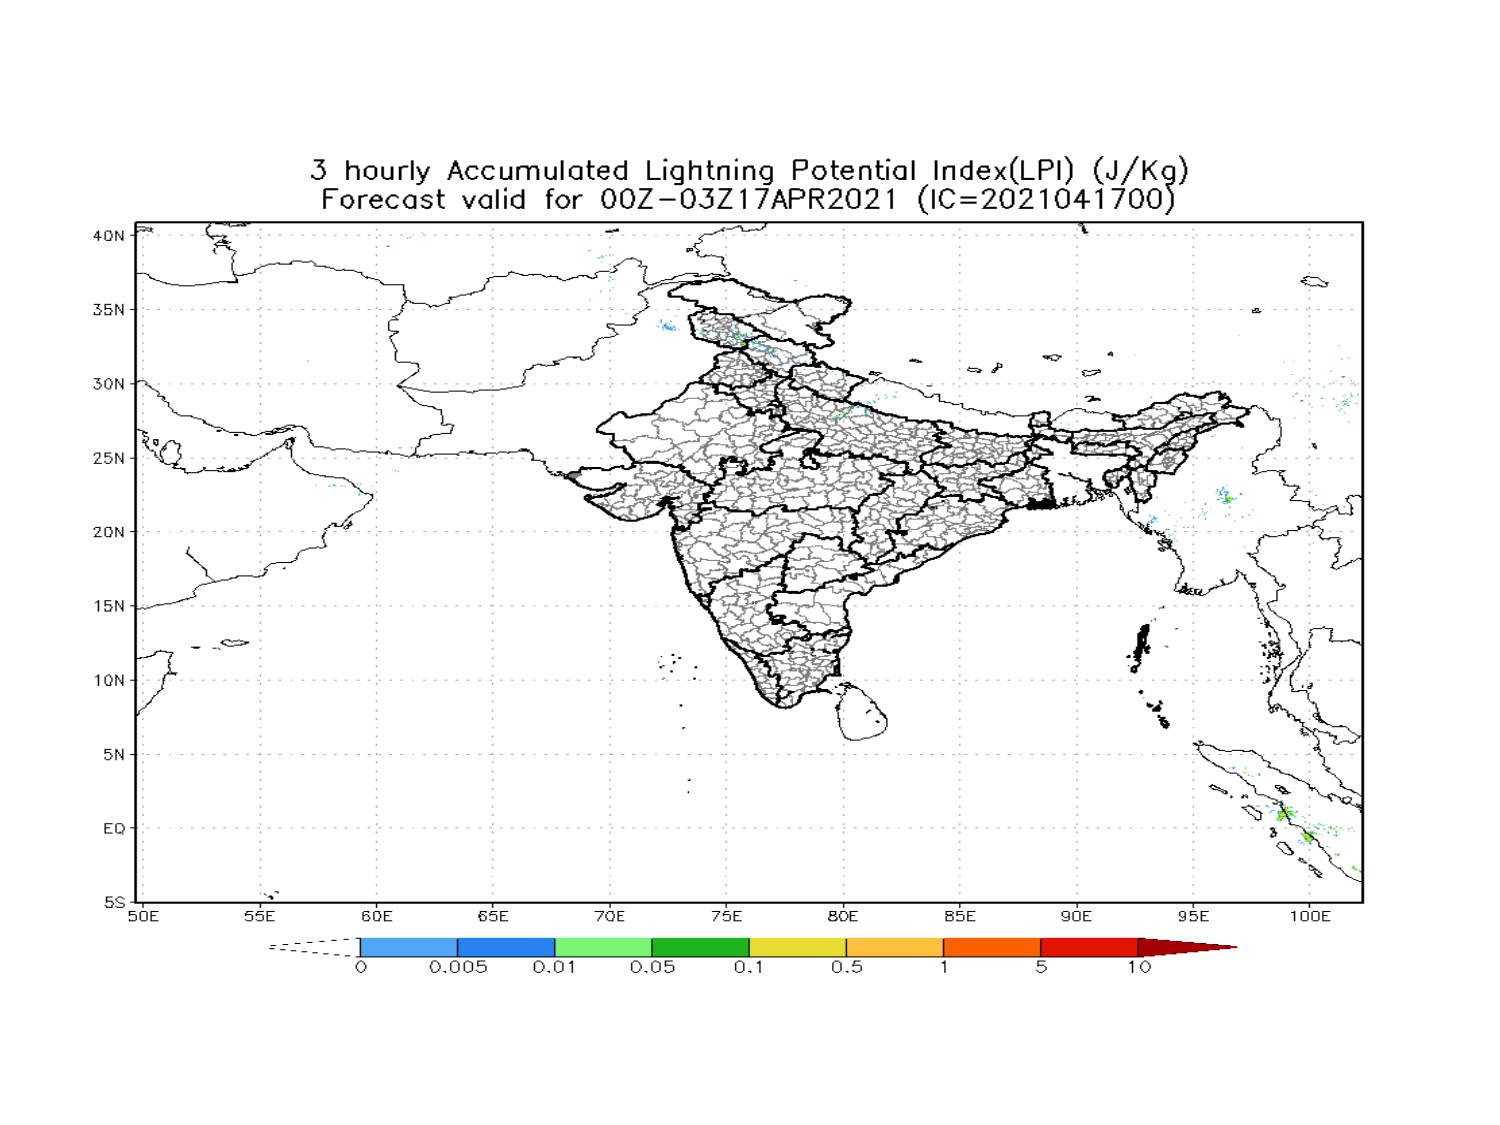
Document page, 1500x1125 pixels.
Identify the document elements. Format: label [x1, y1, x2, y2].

picture [74, 149, 1426, 976]
